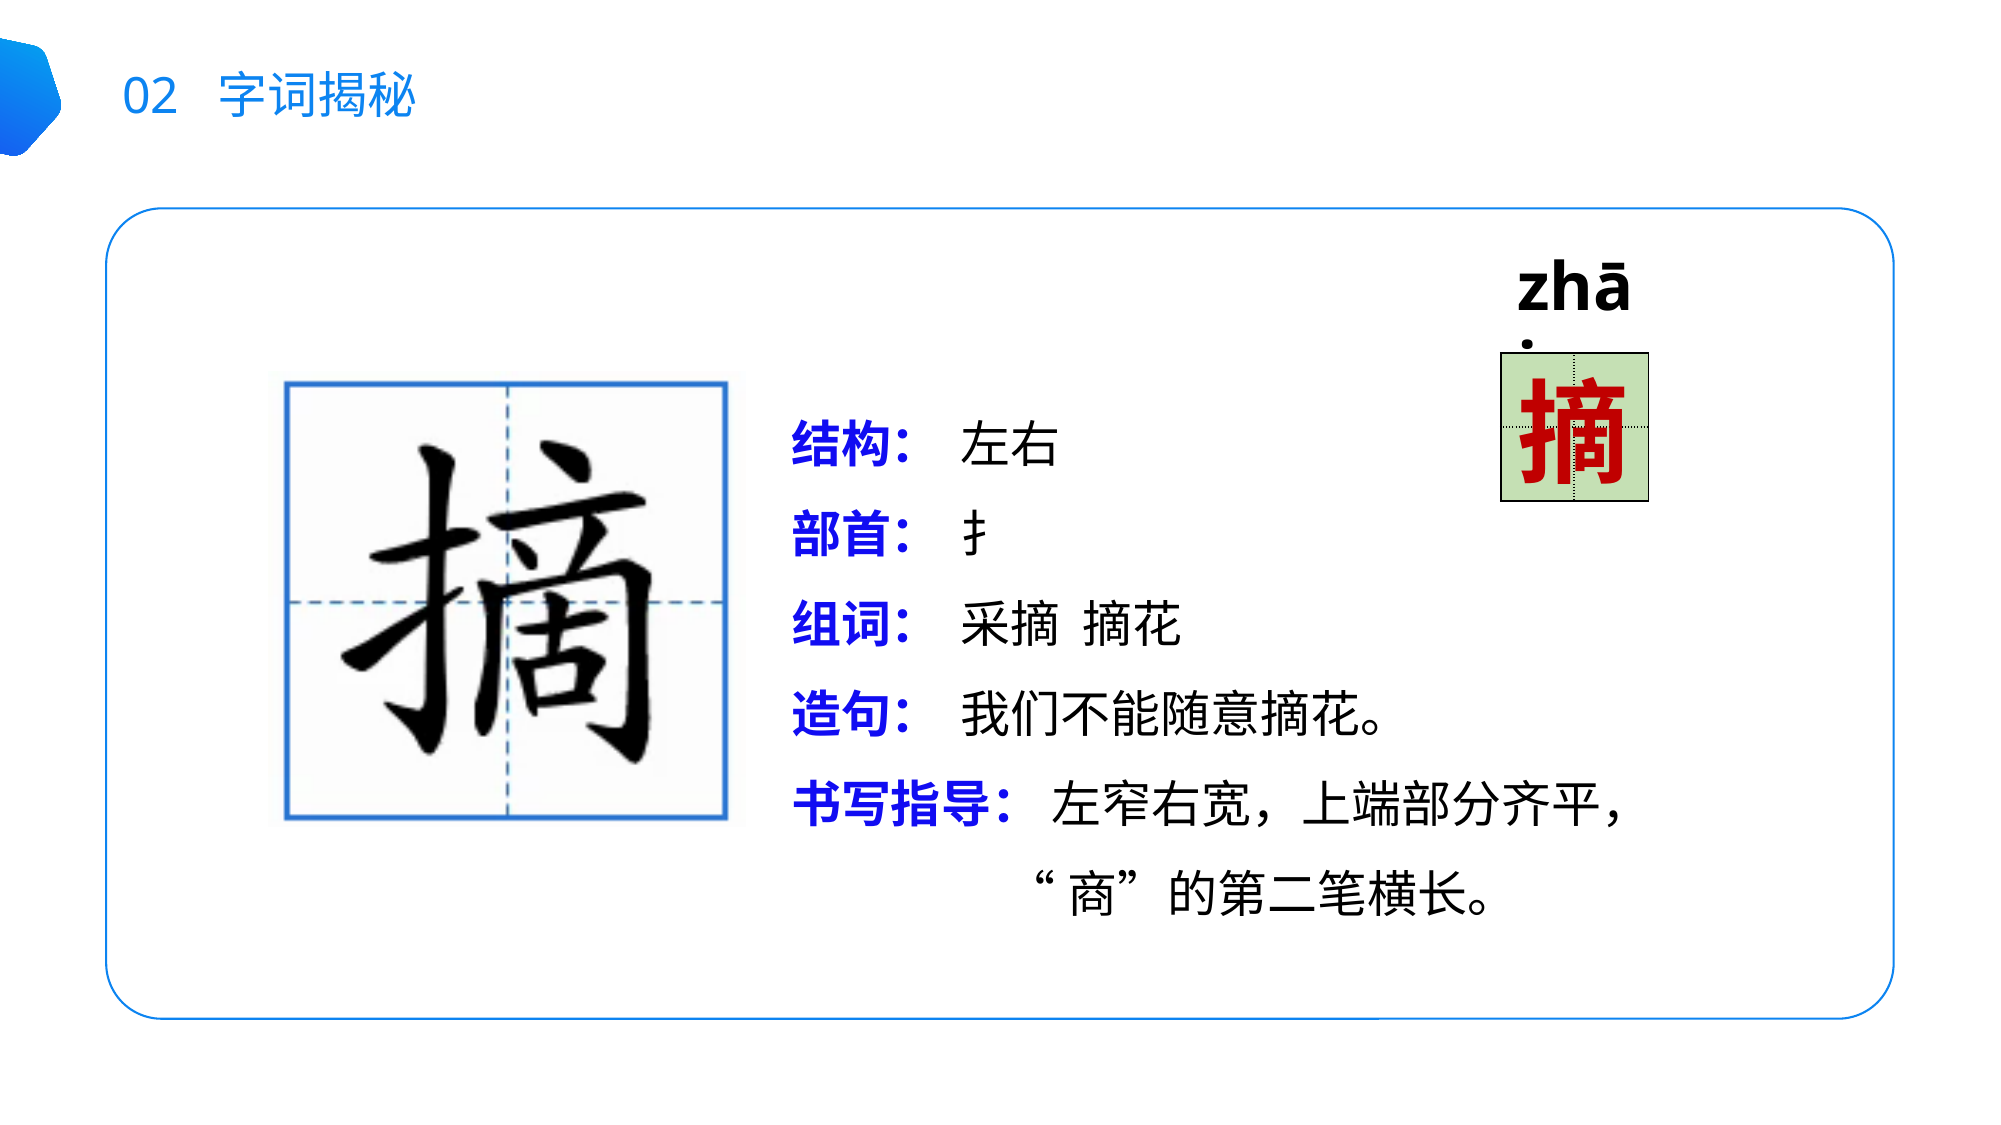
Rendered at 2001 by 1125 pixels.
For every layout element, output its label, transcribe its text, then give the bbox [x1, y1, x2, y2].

text_box 结构： 部首： 组词： 造句： 书写指导： [776, 374, 945, 840]
text_box 左右 扌 采摘 摘花 我们不能随意摘花。 左窄右宽，上端部分齐平， “商”的第二笔横长。 [945, 374, 1915, 930]
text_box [267, 370, 747, 828]
list 02 字词揭秘 [107, 62, 628, 129]
text_box 摘 [1502, 354, 1646, 505]
text_box zhāi [1502, 236, 1668, 374]
